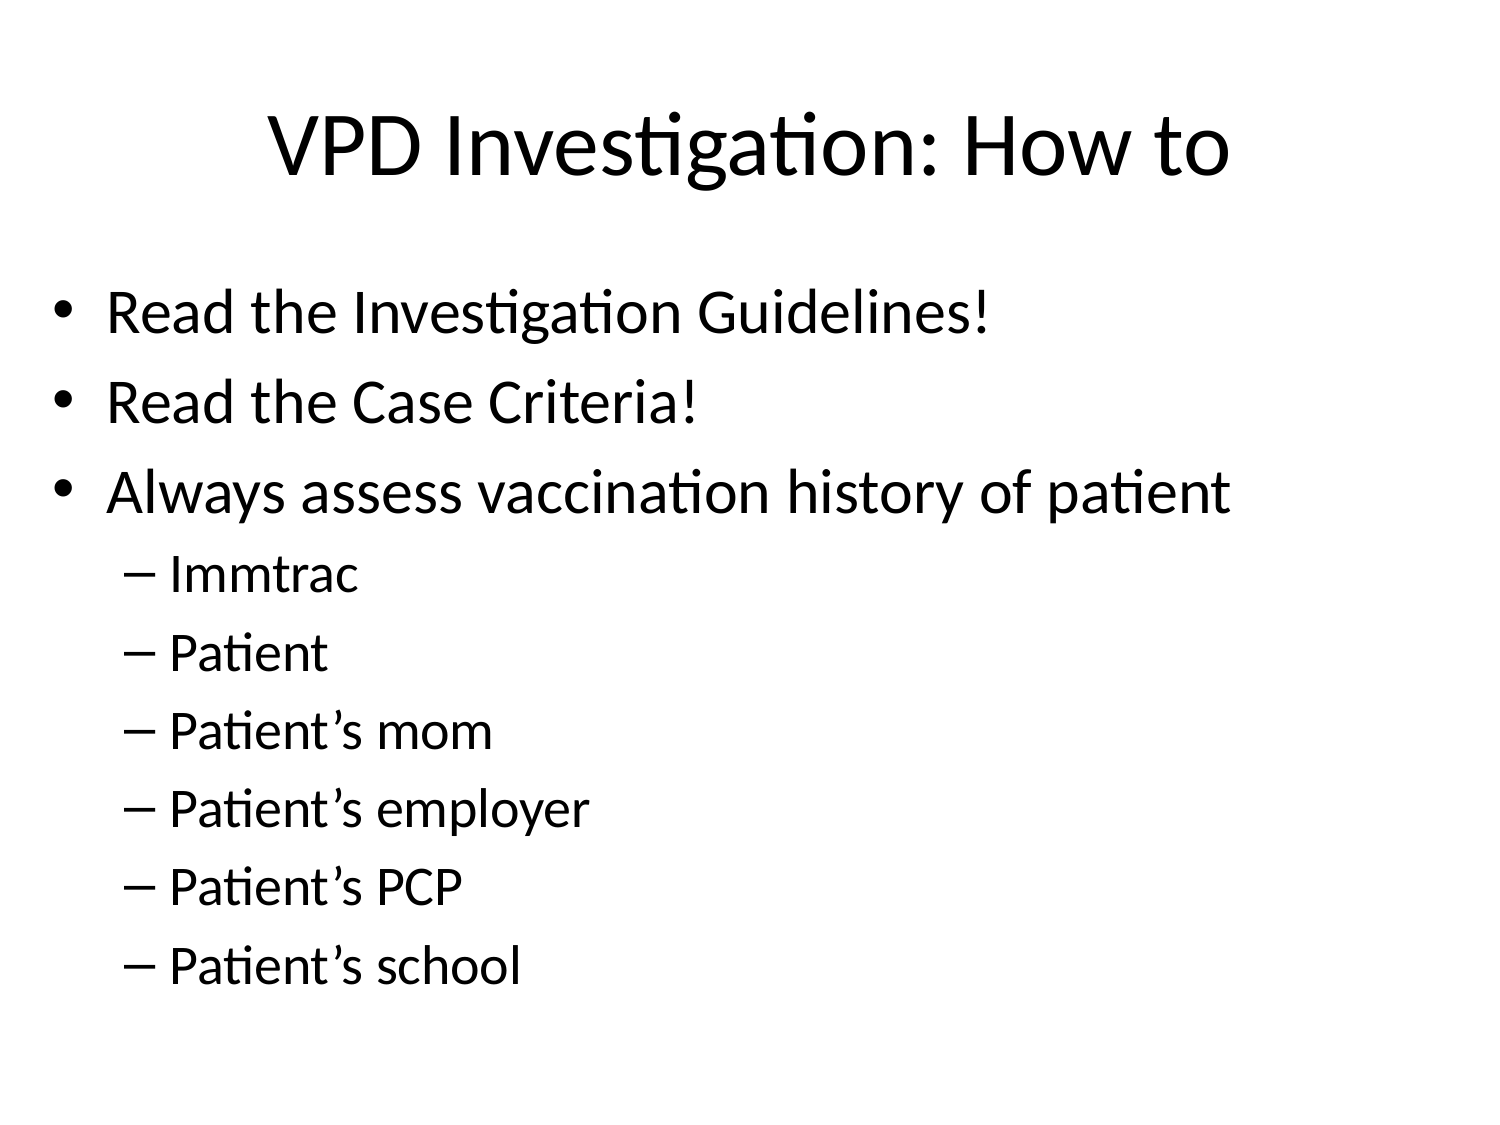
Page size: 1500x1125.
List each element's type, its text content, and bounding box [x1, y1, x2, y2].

list Read the Investigation Guidelines! Read the Case Criteria! Always assess vaccination history of patient Immtrac Patient Patient’s mom Patient’s employer Patient’s PCP Patient’s school [37, 262, 1475, 1005]
title VPD Investigation: How to [75, 45, 1425, 233]
